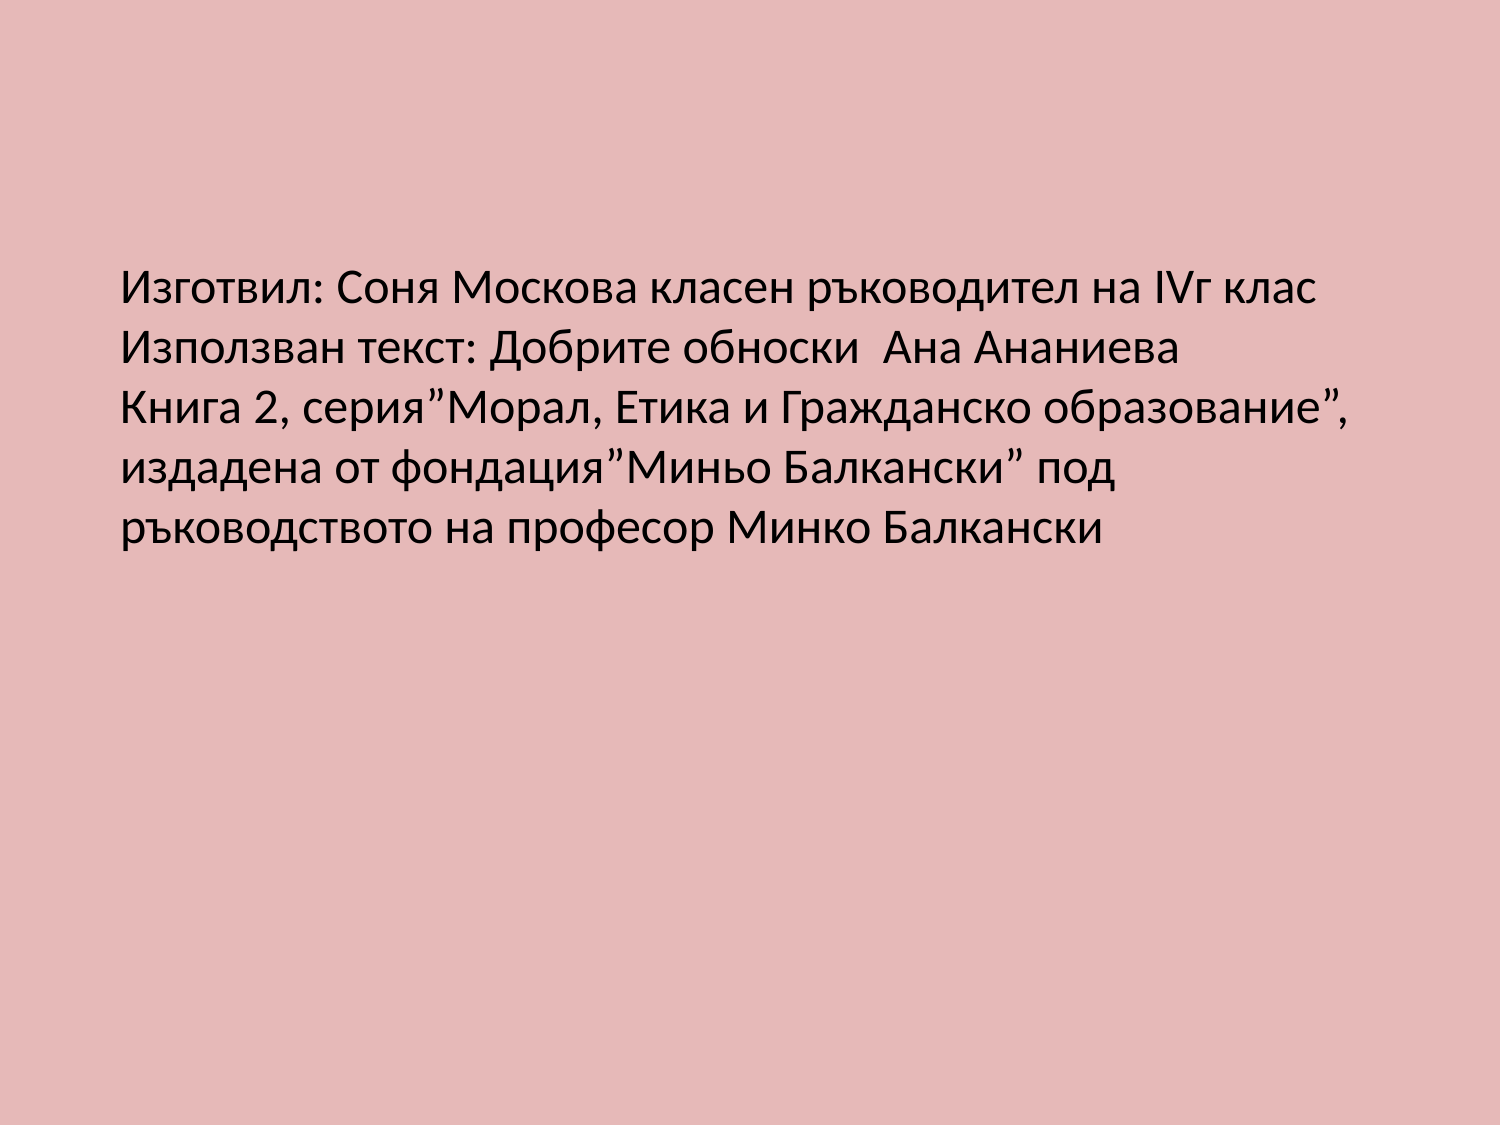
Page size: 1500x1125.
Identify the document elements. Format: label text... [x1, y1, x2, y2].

text_box Изготвил: Соня Москова класен ръководител на IVг клас Използван текст: Добрите обноски Ана Ананиева Книга 2, серия”Морал, Етика и Гражданско образование”, издадена от фондация”Миньо Балкански” под ръководството на професор Минко Балкански [105, 246, 1383, 561]
